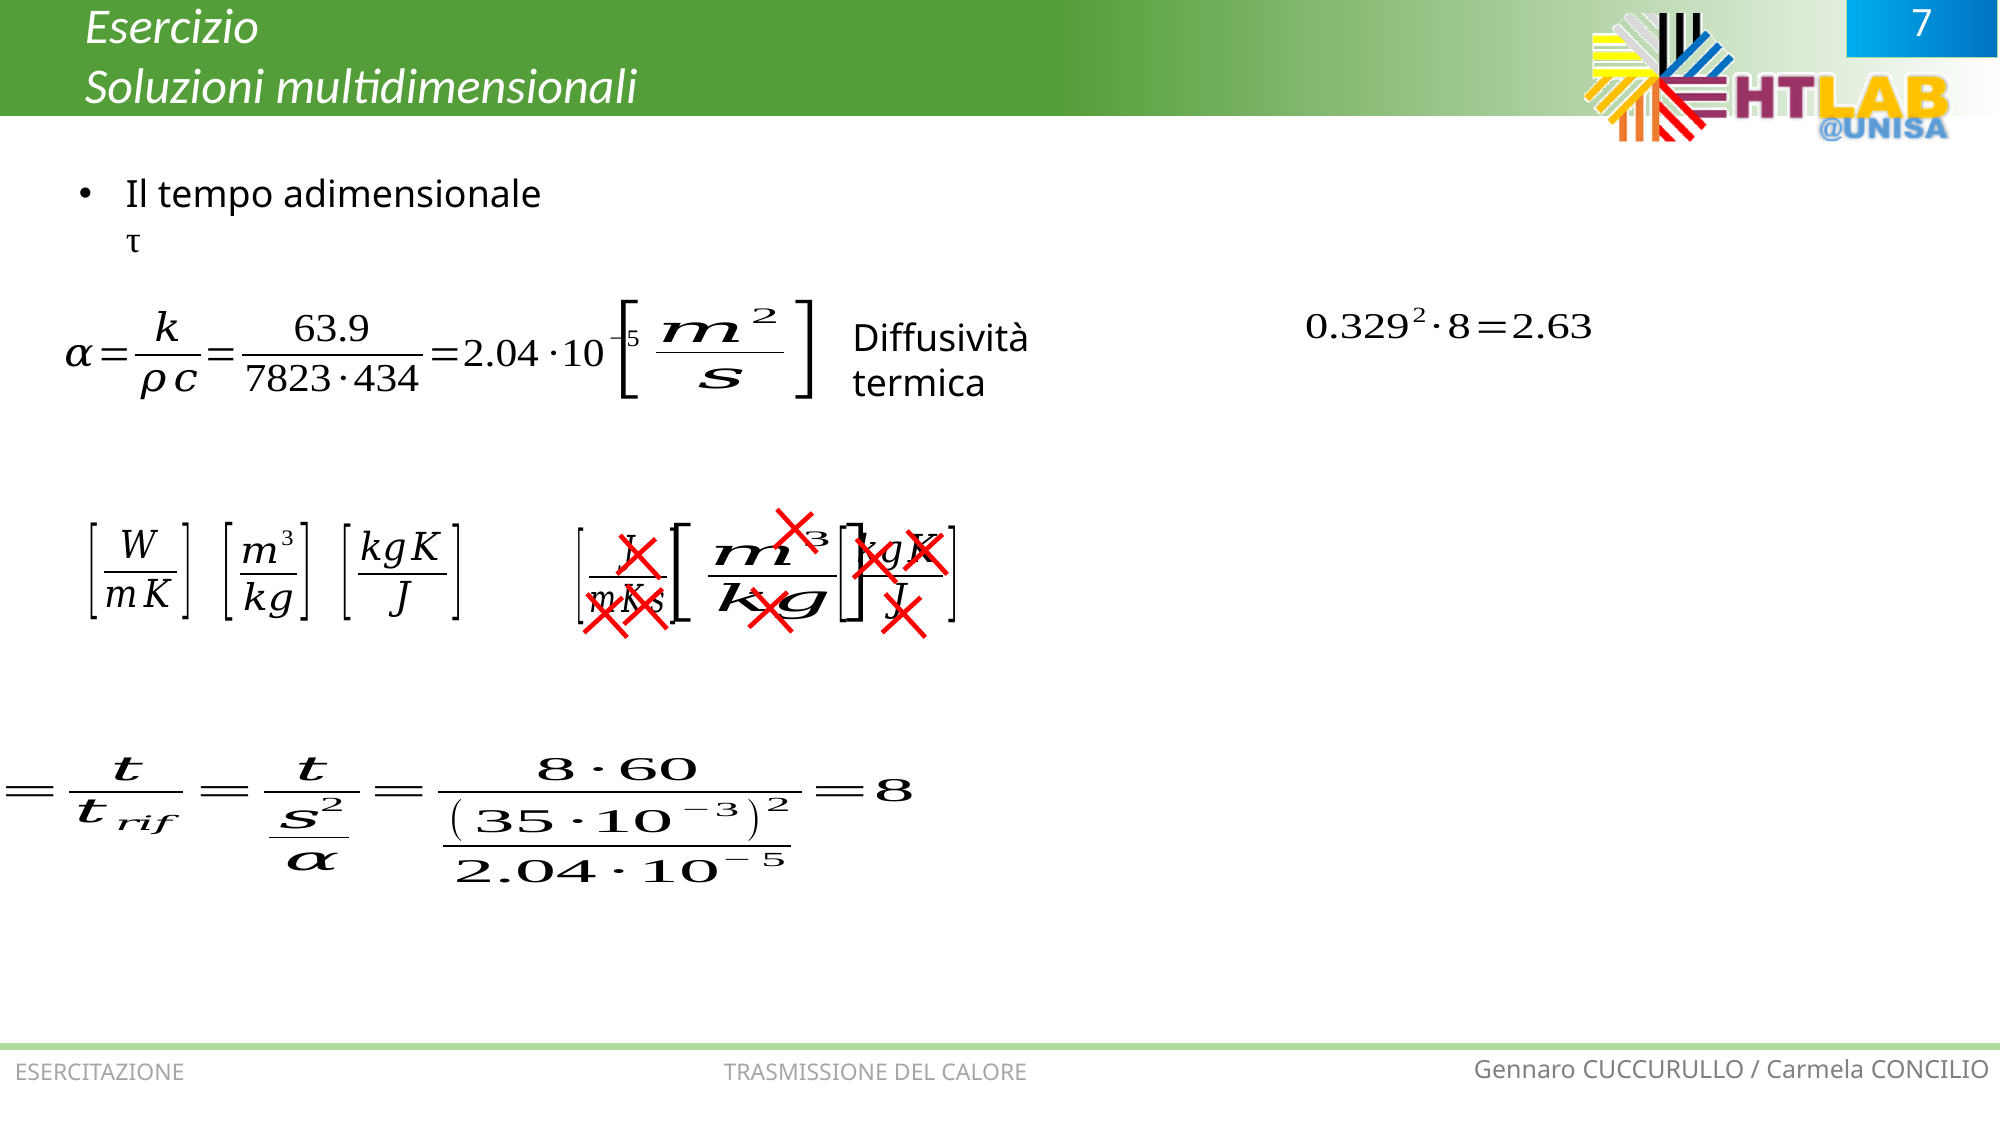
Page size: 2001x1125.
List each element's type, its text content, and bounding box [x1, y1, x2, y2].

text_box Esercizio Soluzioni multidimensionali [70, 0, 1176, 122]
text_box Il tempo adimensionale τ [64, 163, 567, 313]
picture [1575, 1, 1962, 167]
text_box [873, 590, 934, 644]
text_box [575, 590, 636, 644]
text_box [615, 582, 676, 636]
text_box ESERCITAZIONE TRASMISSIONE DEL CALORE [0, 1050, 1440, 1093]
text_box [895, 527, 956, 581]
text_box Diffusività termica [1010, 306, 1107, 411]
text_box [740, 585, 801, 639]
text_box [844, 536, 905, 589]
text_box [780, 252, 1005, 526]
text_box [608, 532, 669, 585]
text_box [765, 506, 826, 560]
